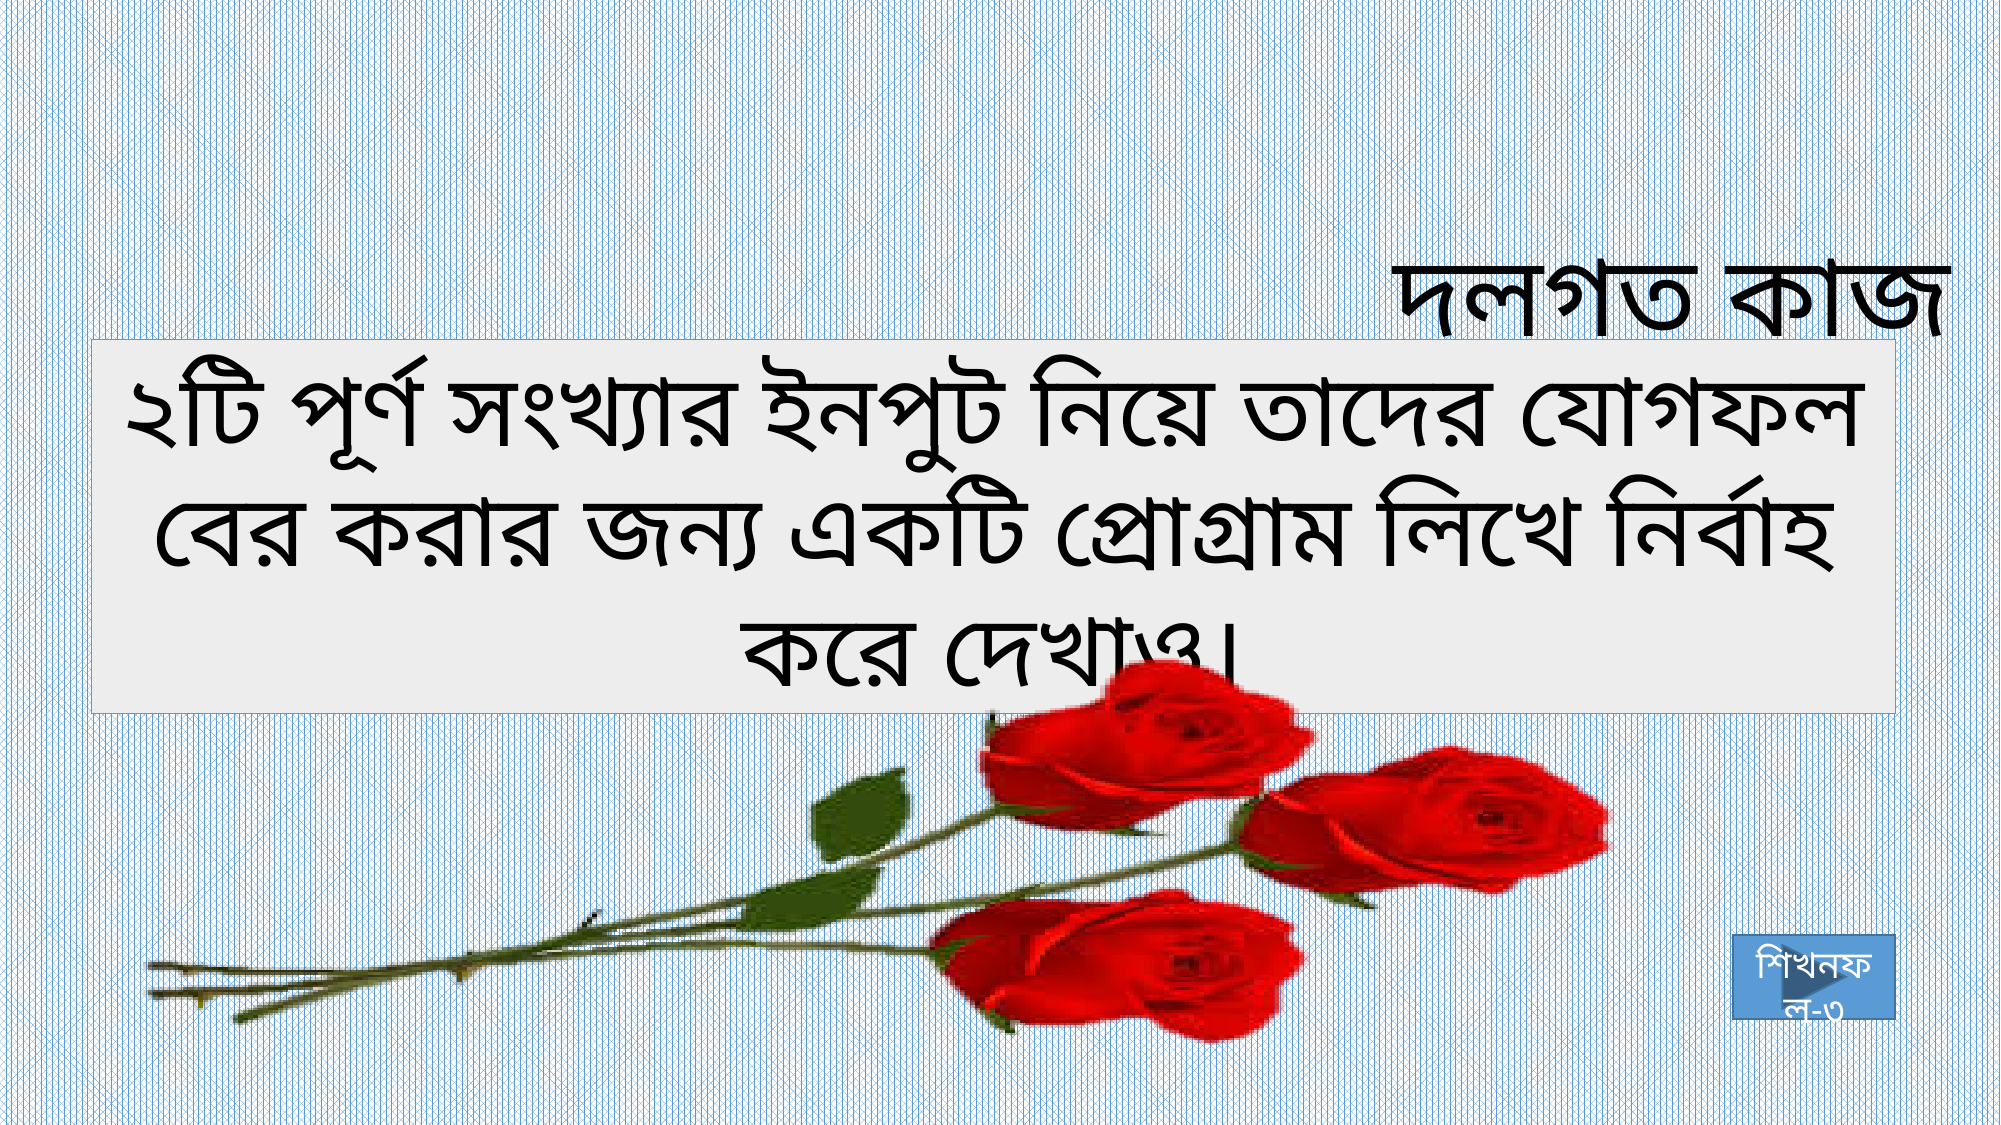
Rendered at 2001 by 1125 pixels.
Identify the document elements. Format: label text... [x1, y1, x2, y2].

text_box দলগত কাজ [1379, 216, 1966, 366]
text_box শিখনফল-৩ [1732, 934, 1896, 1020]
picture [128, 653, 1623, 1076]
text_box ২টি পূর্ণ সংখ্যার ইনপুট নিয়ে তাদের যোগফল বের করার জন্য একটি প্রোগ্রাম লিখে নির্বাহ করে দেখাও। [91, 339, 1896, 714]
